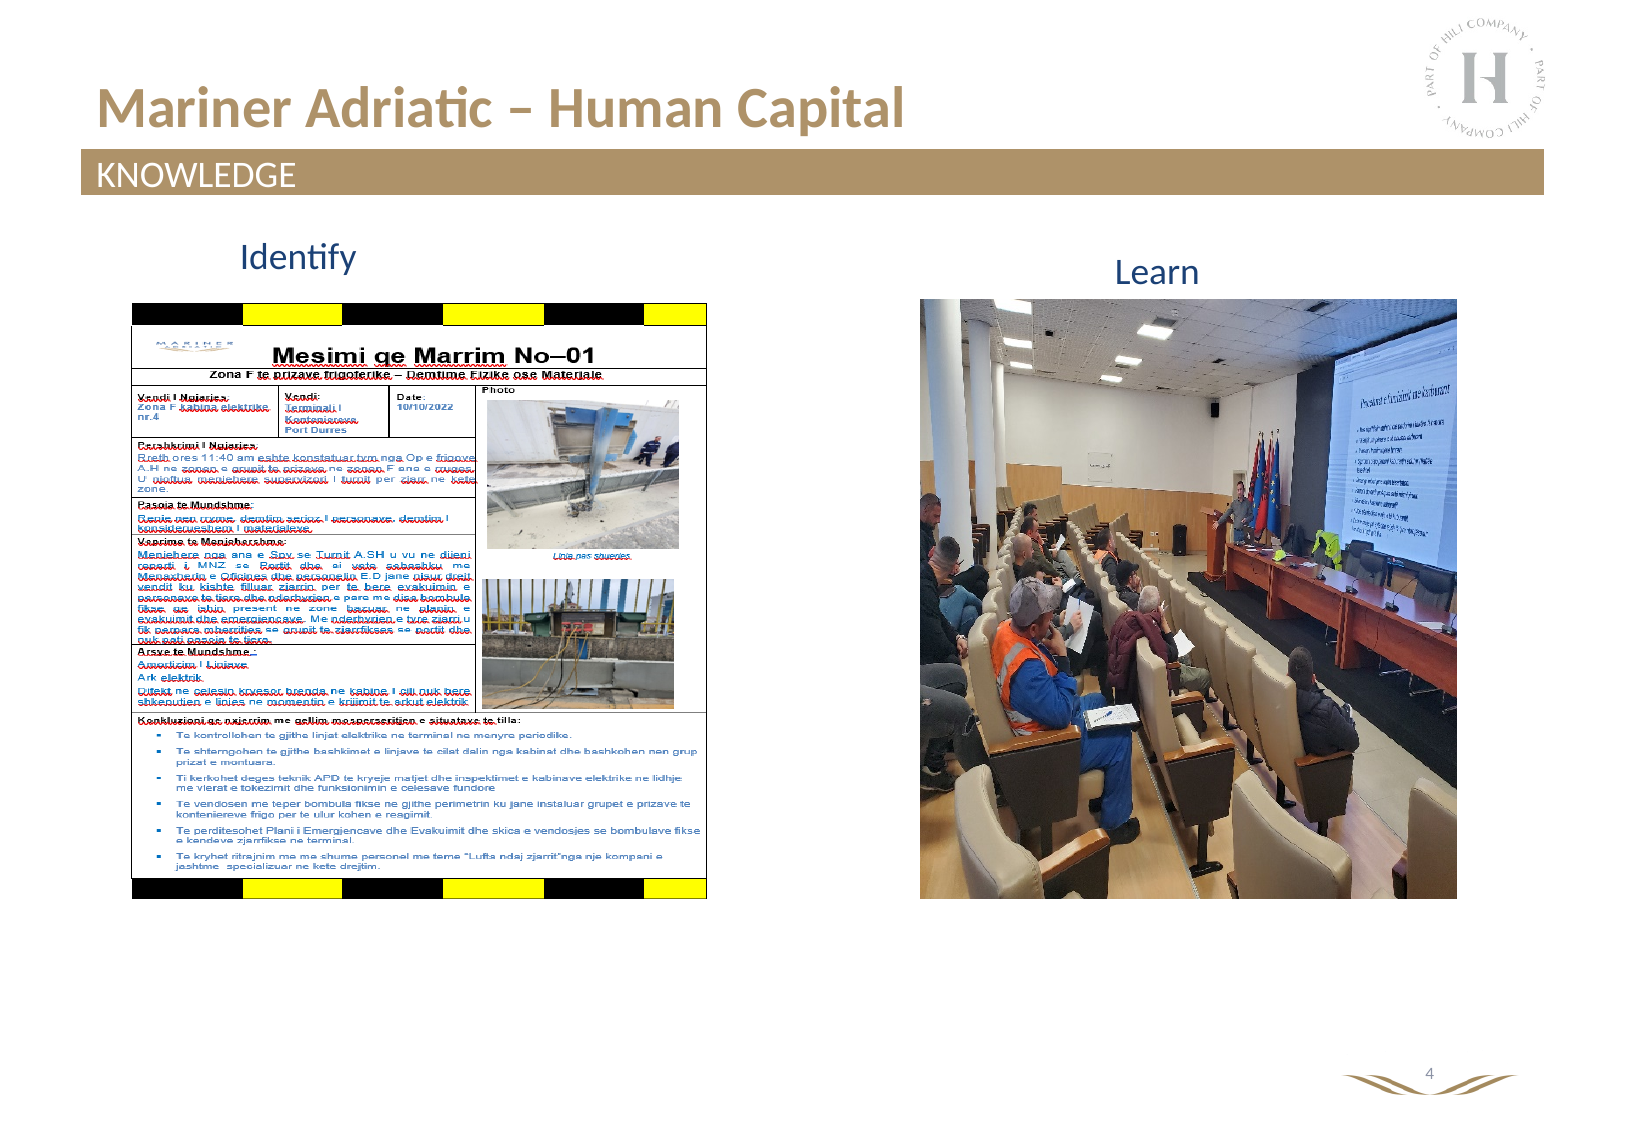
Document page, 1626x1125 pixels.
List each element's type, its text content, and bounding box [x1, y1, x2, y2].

picture [920, 299, 1457, 899]
slide_number 3 [1315, 1042, 1544, 1103]
text_box Learn [1099, 239, 1338, 298]
list KNOWLEDGE [81, 149, 1544, 195]
title Mariner Adriatic – Human Capital [81, 45, 1544, 147]
picture [1423, 16, 1546, 139]
text_box Identify [224, 224, 463, 285]
picture [130, 299, 710, 899]
